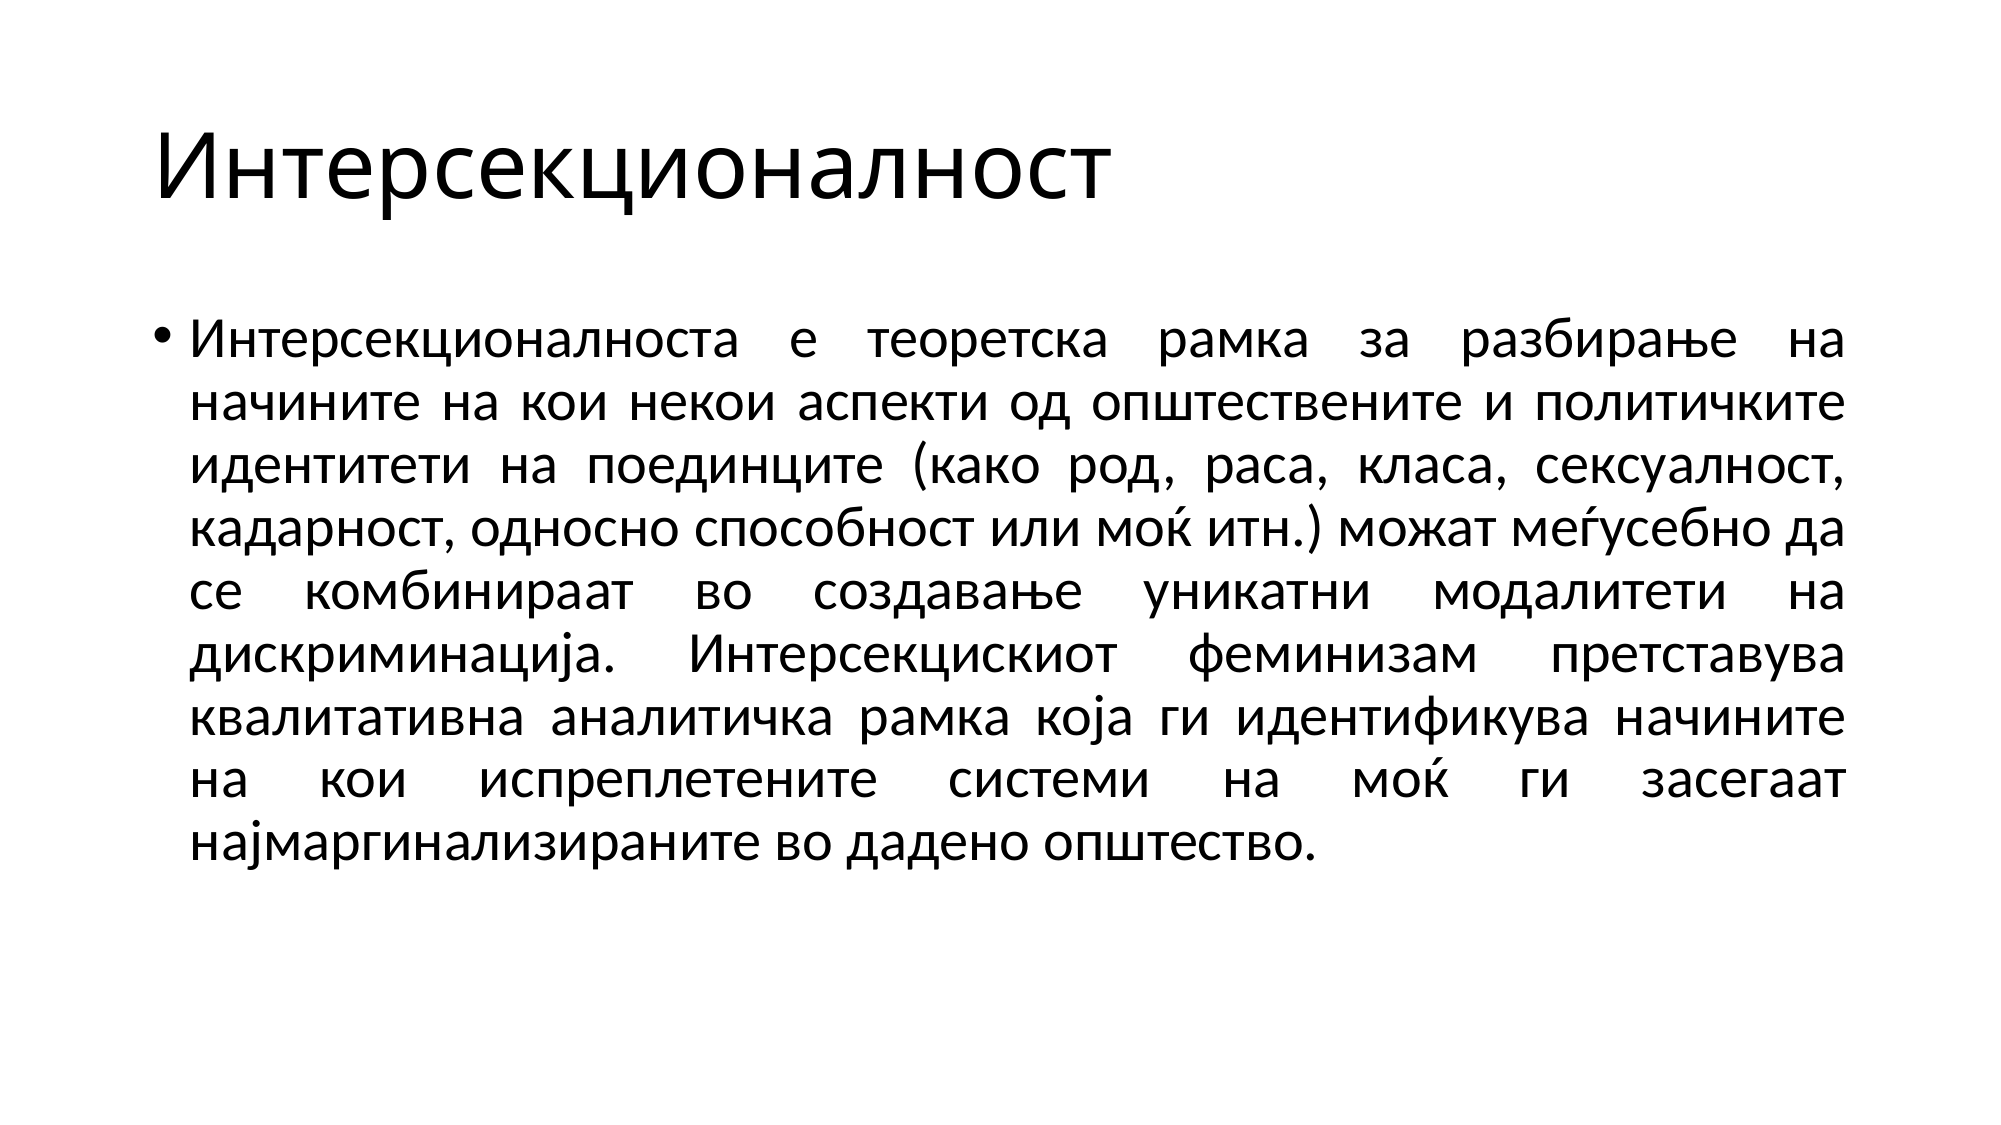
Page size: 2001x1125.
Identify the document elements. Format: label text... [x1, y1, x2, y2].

list Интерсекционалноста е теоретска рамка за разбирање на начините на кои некои аспекти од општествените и политичките идентитети на поединците (како род, раса, класа, сексуалност, кадарност, односно способност или моќ итн.) можат меѓусебно да се комбинираат во создавање уникатни модалитети на дискриминација. Интерсекцискиот феминизам претставува квалитативна аналитичка рамка која ги идентификува начините на кои испреплетените системи на моќ ги засегаат најмаргинализираните во дадено општество. [137, 299, 1863, 1014]
title Интерсекционалност [137, 59, 1863, 278]
